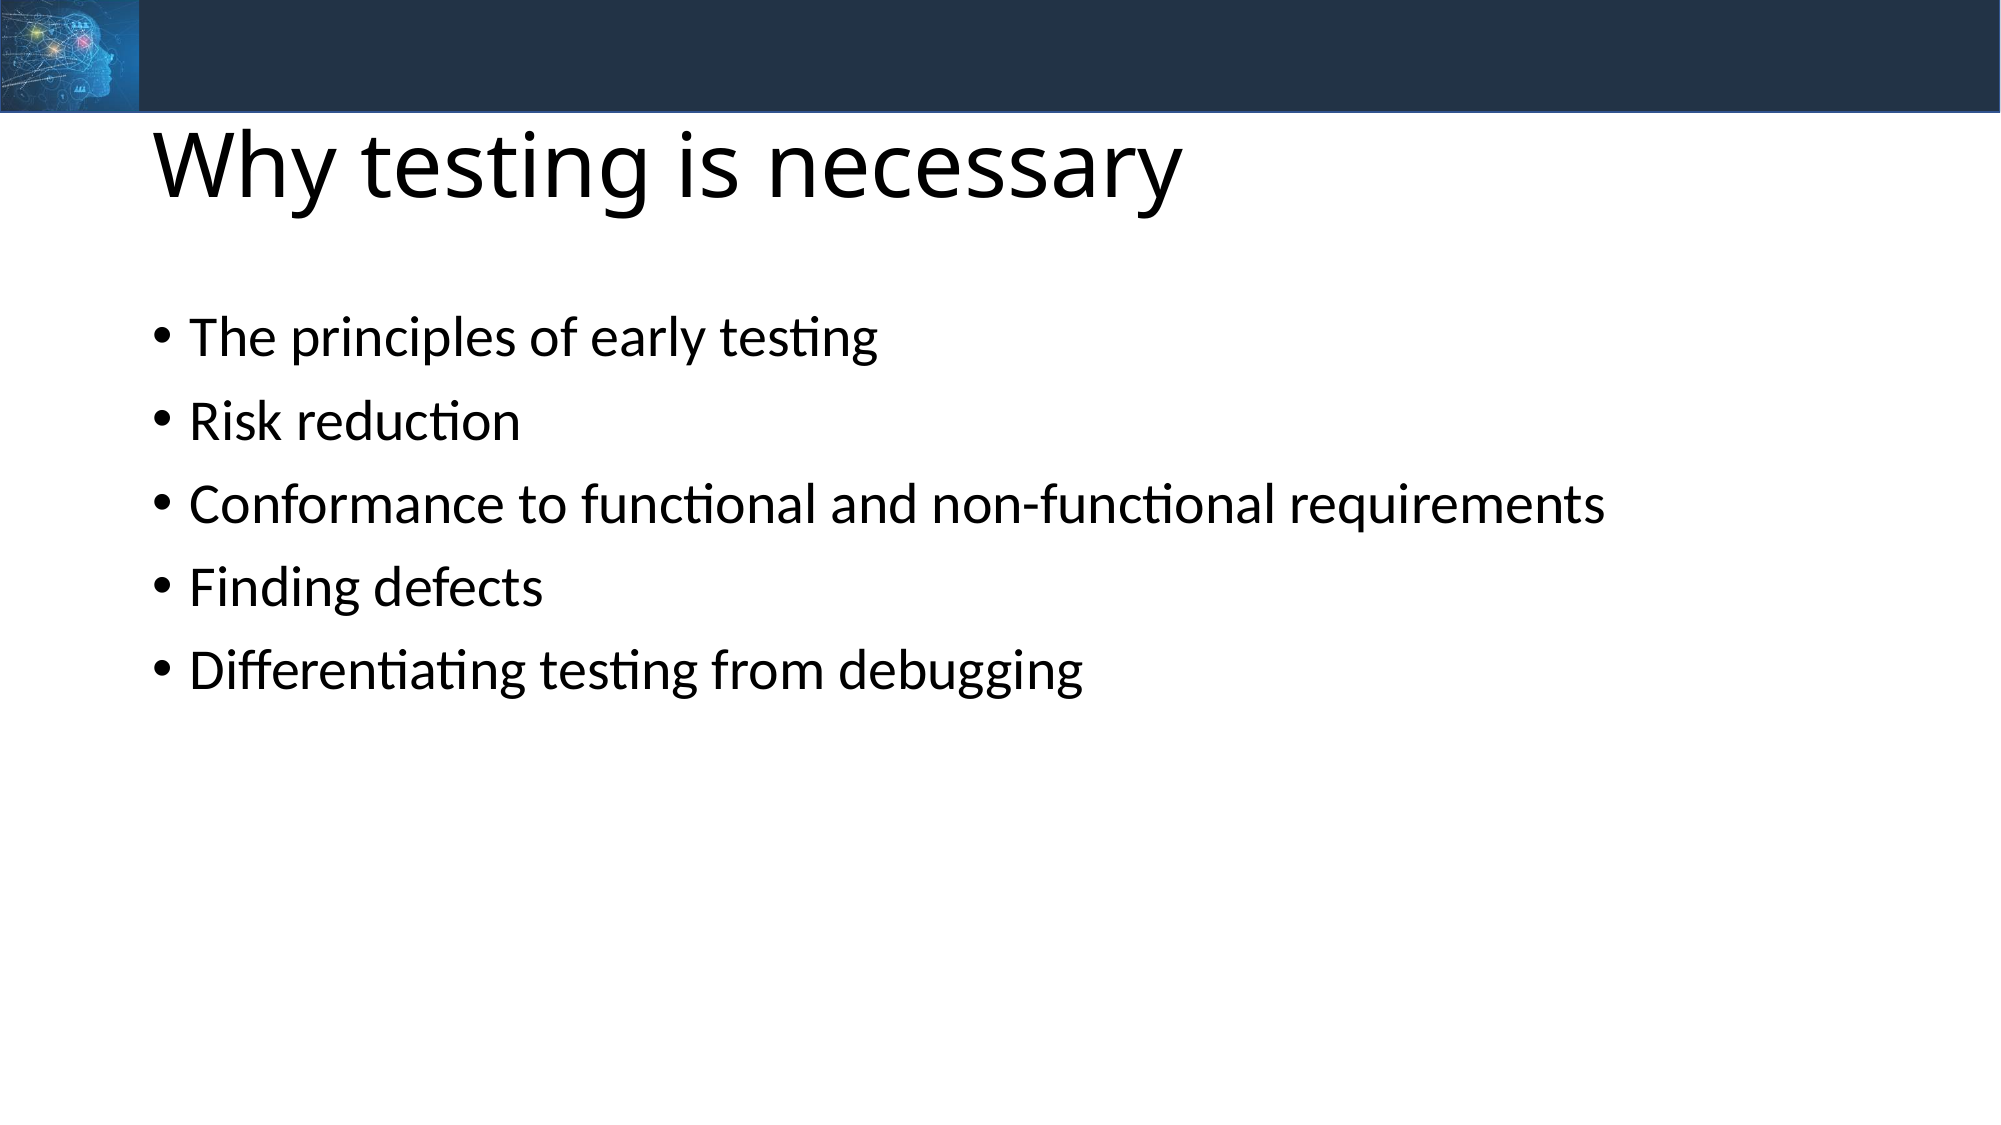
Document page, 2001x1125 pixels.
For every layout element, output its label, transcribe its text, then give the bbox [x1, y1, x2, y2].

title Why testing is necessary [137, 59, 1863, 278]
picture [2, 0, 140, 111]
list The principles of early testing Risk reduction Conformance to functional and non-functional requirements Finding defects Differentiating testing from debugging [137, 299, 1863, 1014]
